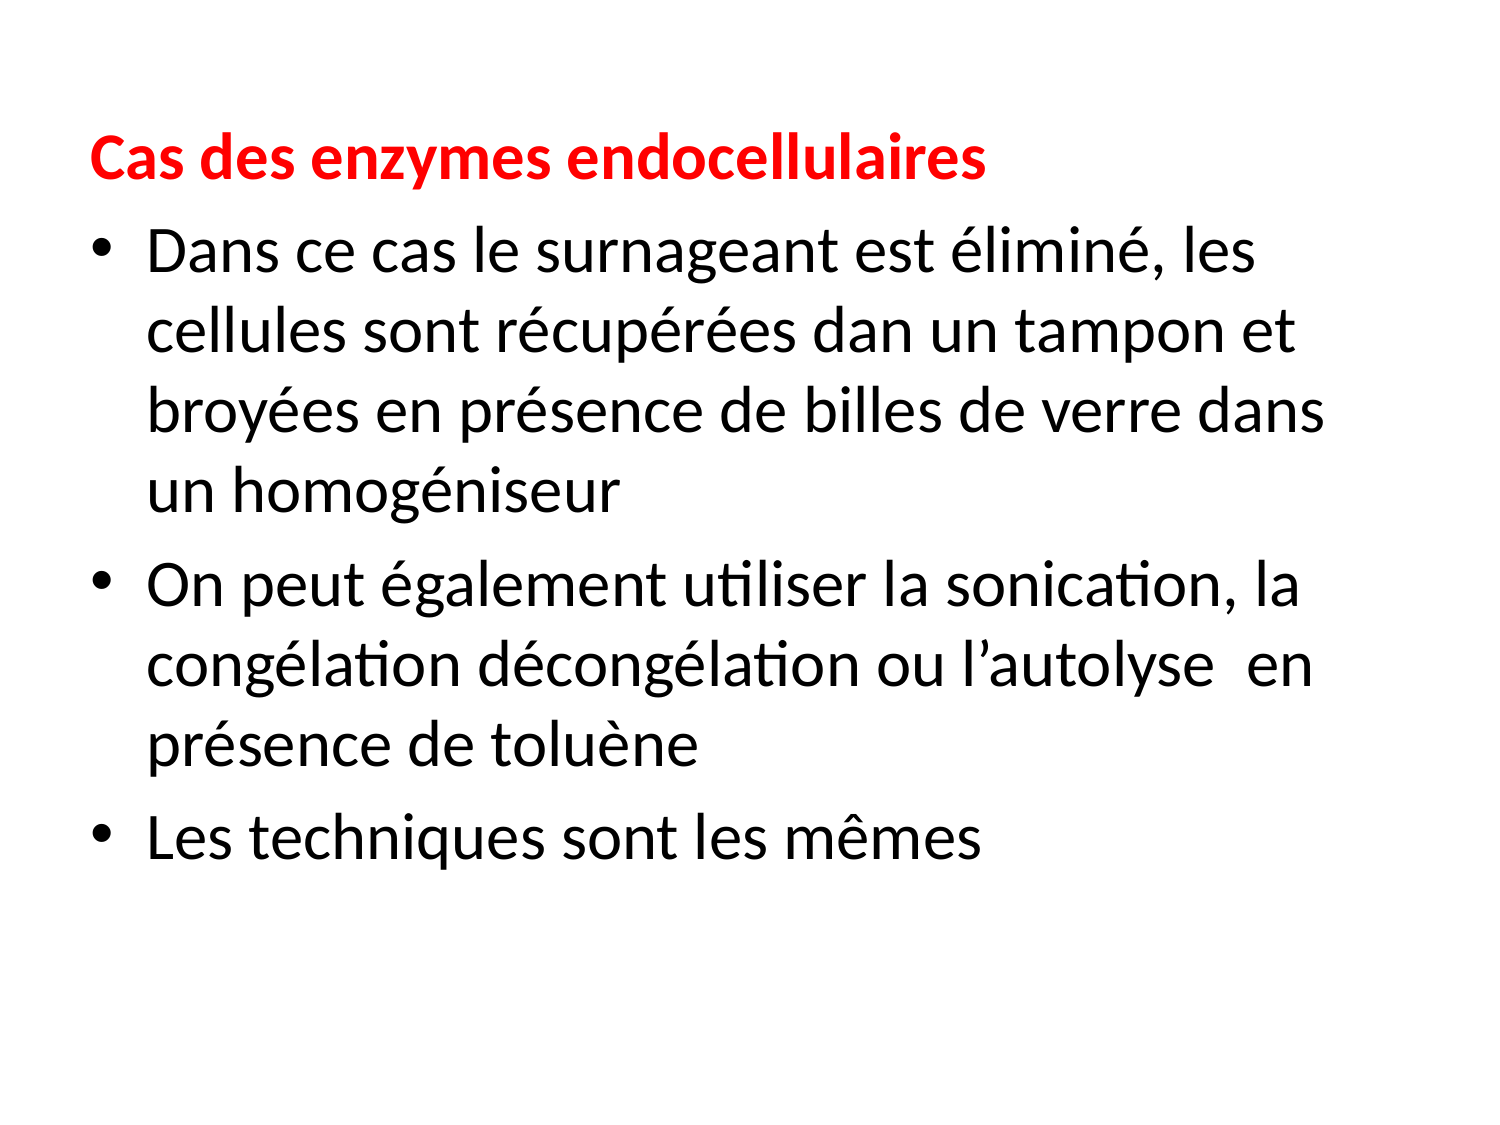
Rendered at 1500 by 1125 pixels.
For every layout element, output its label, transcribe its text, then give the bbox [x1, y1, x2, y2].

list Cas des enzymes endocellulaires Dans ce cas le surnageant est éliminé, les cellules sont récupérées dan un tampon et broyées en présence de billes de verre dans un homogéniseur On peut également utiliser la sonication, la congélation décongélation ou l’autolyse en présence de toluène Les techniques sont les mêmes [75, 105, 1425, 1005]
